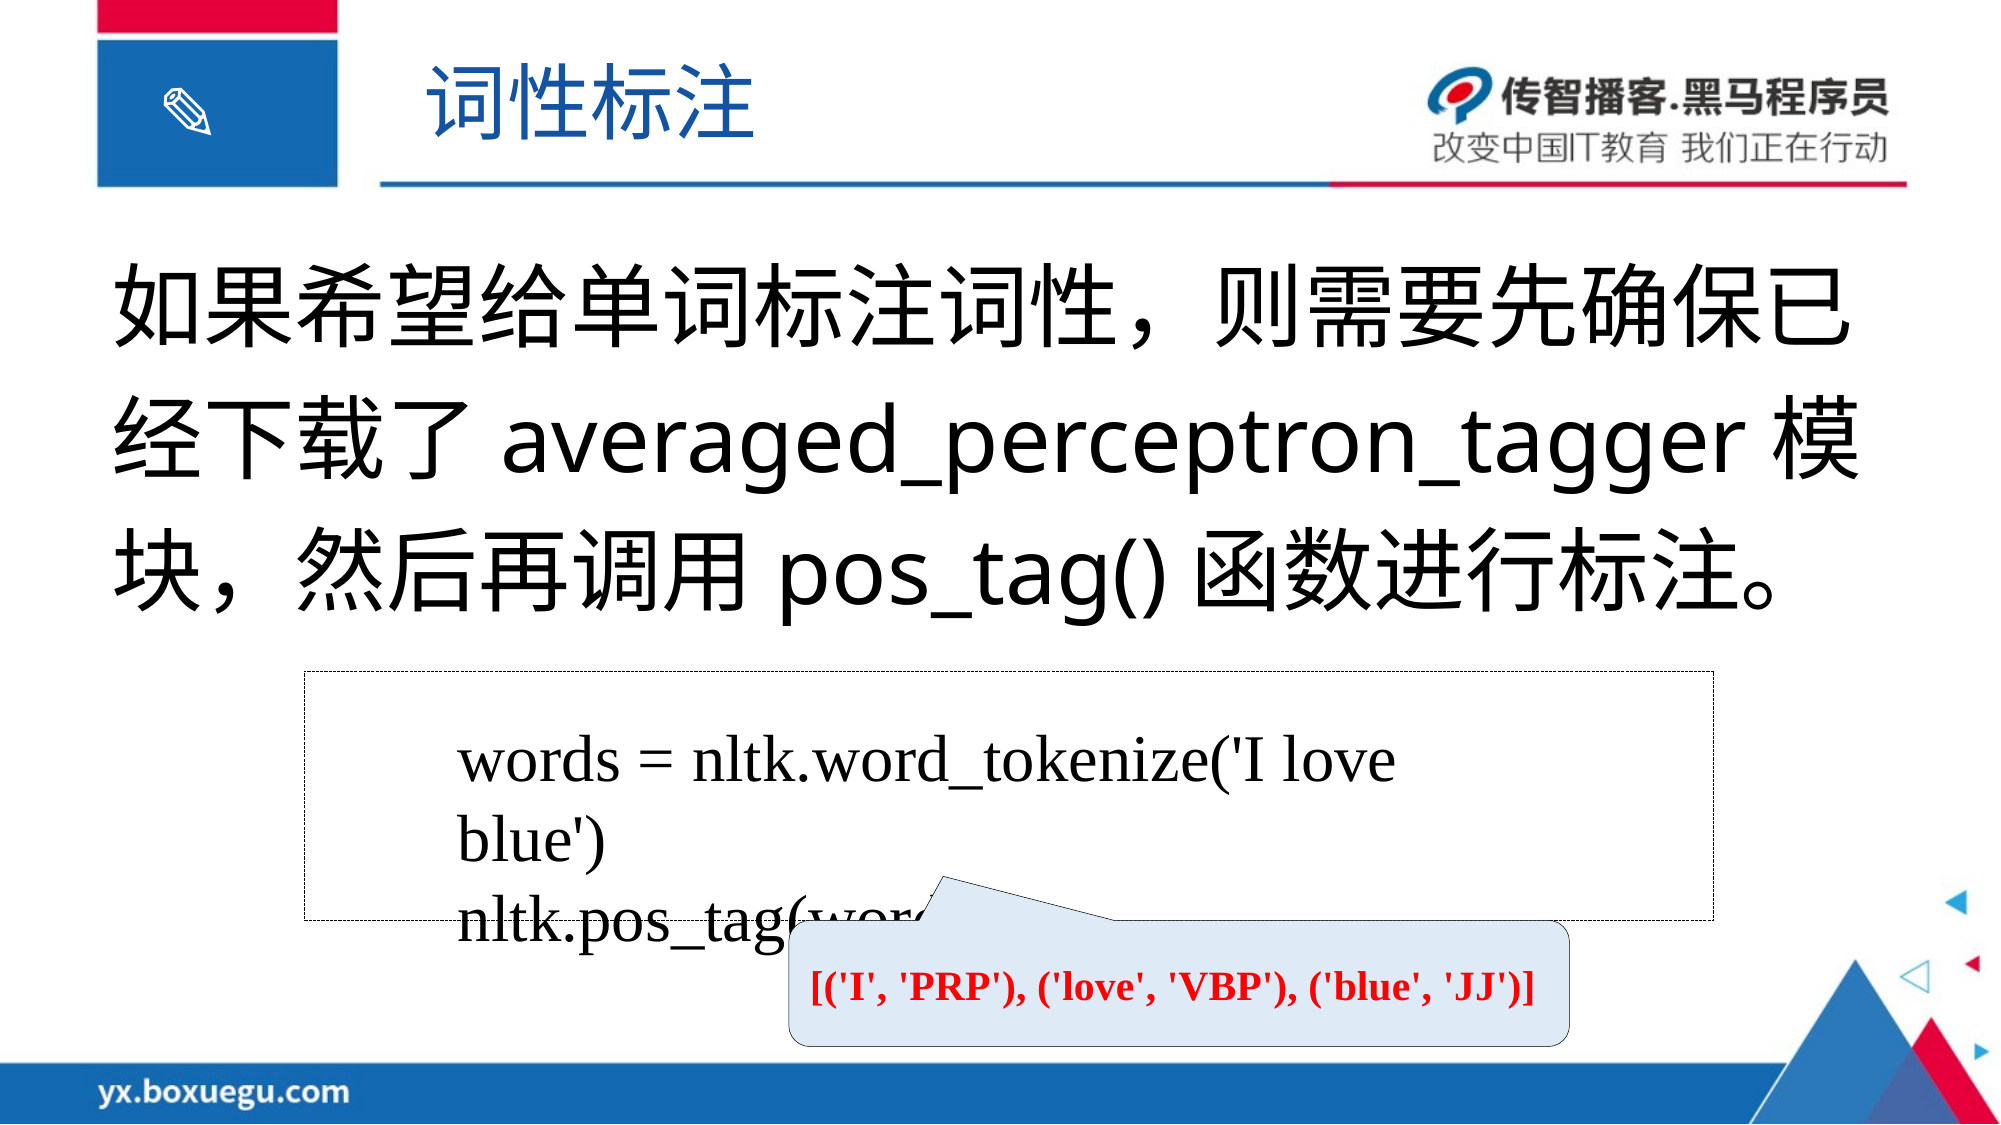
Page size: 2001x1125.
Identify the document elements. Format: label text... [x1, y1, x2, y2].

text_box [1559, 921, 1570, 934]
text_box [('I', 'PRP'), ('love', 'VBP'), ('blue', 'JJ')] [787, 875, 1571, 1048]
text_box 如果希望给单词标注词性，则需要先确保已经下载了averaged_perceptron_tagger模块，然后再调用pos_tag()函数进行标注。 [96, 219, 1916, 631]
text_box 词性标注 [409, 43, 1494, 158]
text_box words = nltk.word_tokenize('I love blue') nltk.pos_tag(words) [442, 921, 799, 962]
picture [0, 0, 2000, 1124]
text_box [304, 671, 1714, 921]
